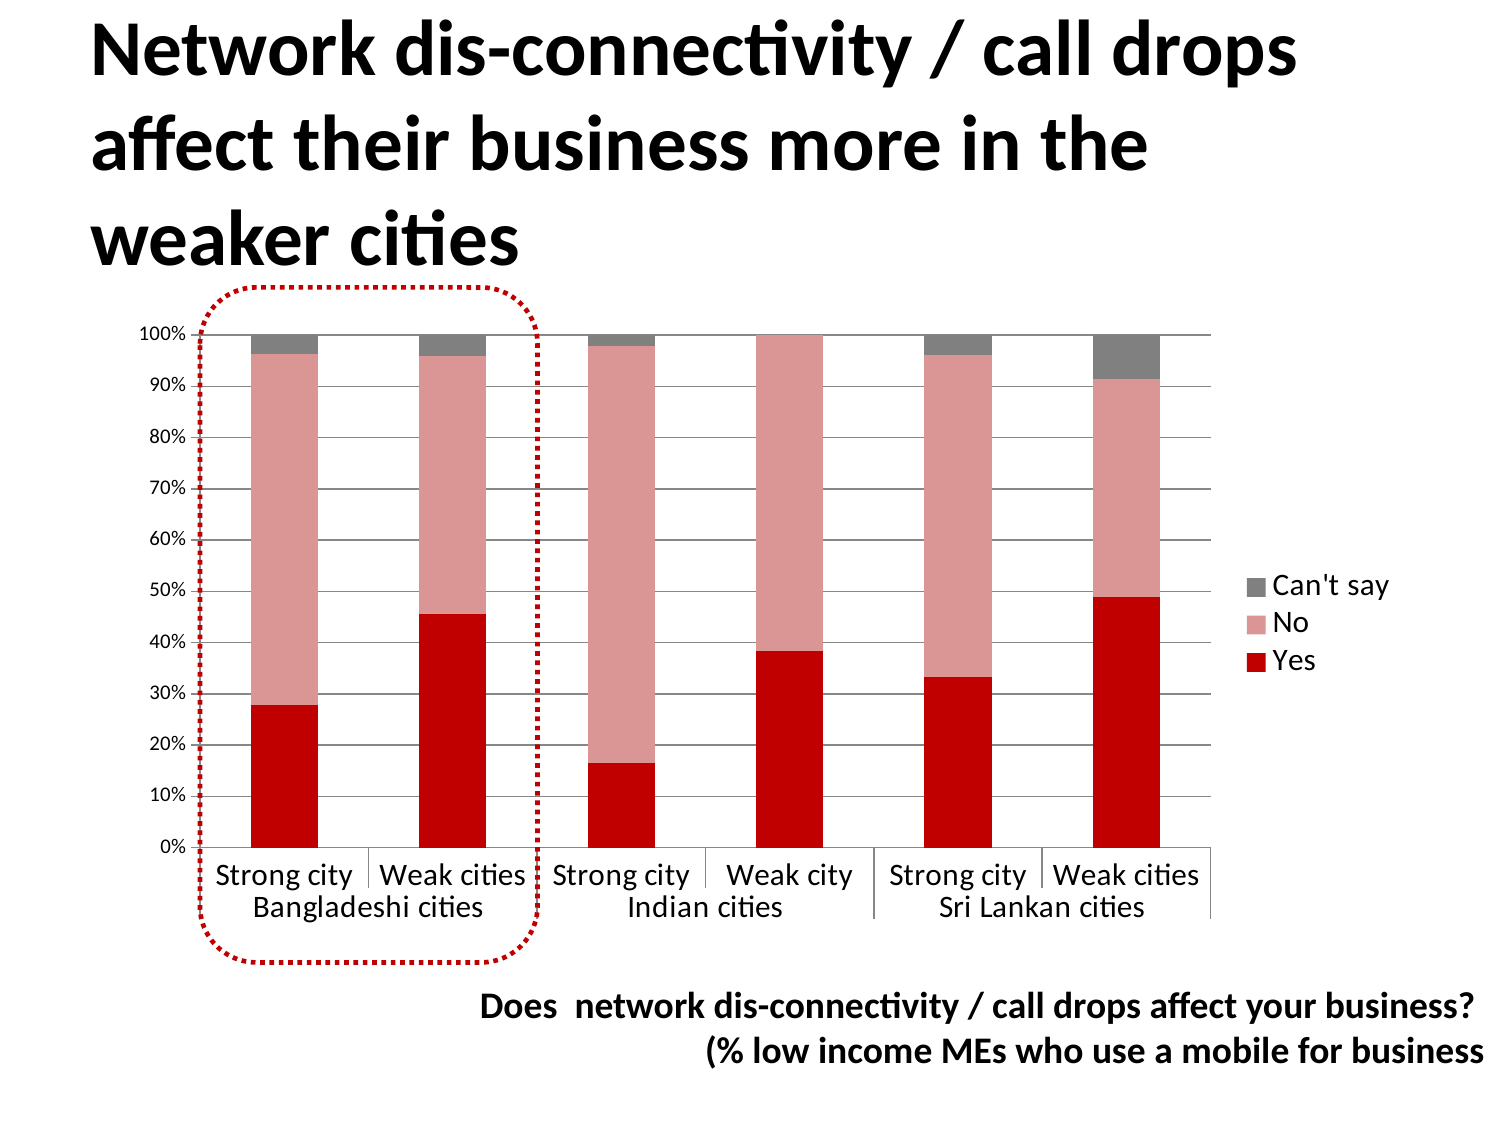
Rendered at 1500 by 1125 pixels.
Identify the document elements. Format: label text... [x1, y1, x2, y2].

text_box [208, 285, 528, 310]
title Network dis-connectivity / call drops affect their business more in the weaker cities [75, 45, 1425, 233]
text_box Does network dis-connectivity / call drops affect your business? (% low income MEs who use a mobile for business [249, 973, 1500, 1124]
text_box [215, 946, 524, 965]
chart [112, 312, 1413, 938]
